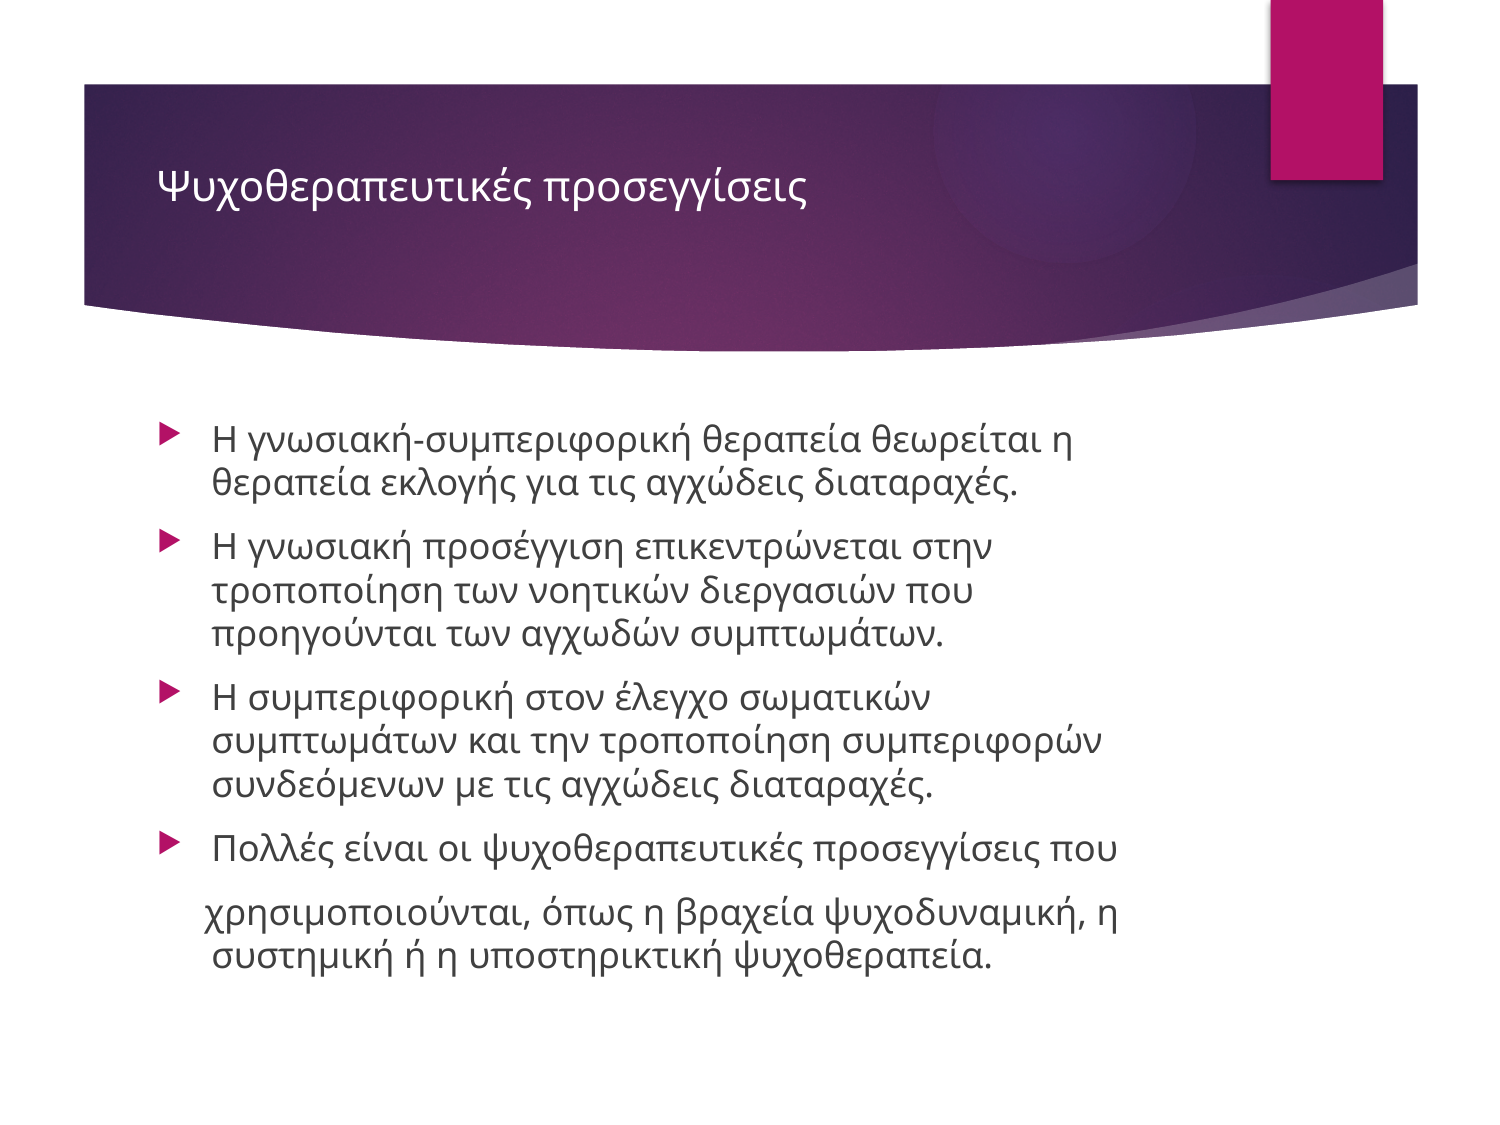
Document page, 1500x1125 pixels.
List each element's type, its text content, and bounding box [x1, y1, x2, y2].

list Η γνωσιακή-συμπεριφορική θεραπεία θεωρείται η θεραπεία εκλογής για τις αγχώδεις διαταραχές. Η γνωσιακή προσέγγιση επικεντρώνεται στην τροποποίηση των νοητικών διεργασιών που προηγούνται των αγχωδών συμπτωμάτων. Η συμπεριφορική στον έλεγχο σωματικών συμπτωμάτων και την τροποποίηση συμπεριφορών συνδεόμενων με τις αγχώδεις διαταραχές. Πολλές είναι οι ψυχοθεραπευτικές προσεγγίσεις που χρησιμοποιούνται, όπως η βραχεία ψυχοδυναμική, η συστημική ή η υποστηρικτική ψυχοθεραπεία. [141, 408, 1183, 988]
title Ψυχοθεραπευτικές προσεγγίσεις [142, 152, 1183, 269]
